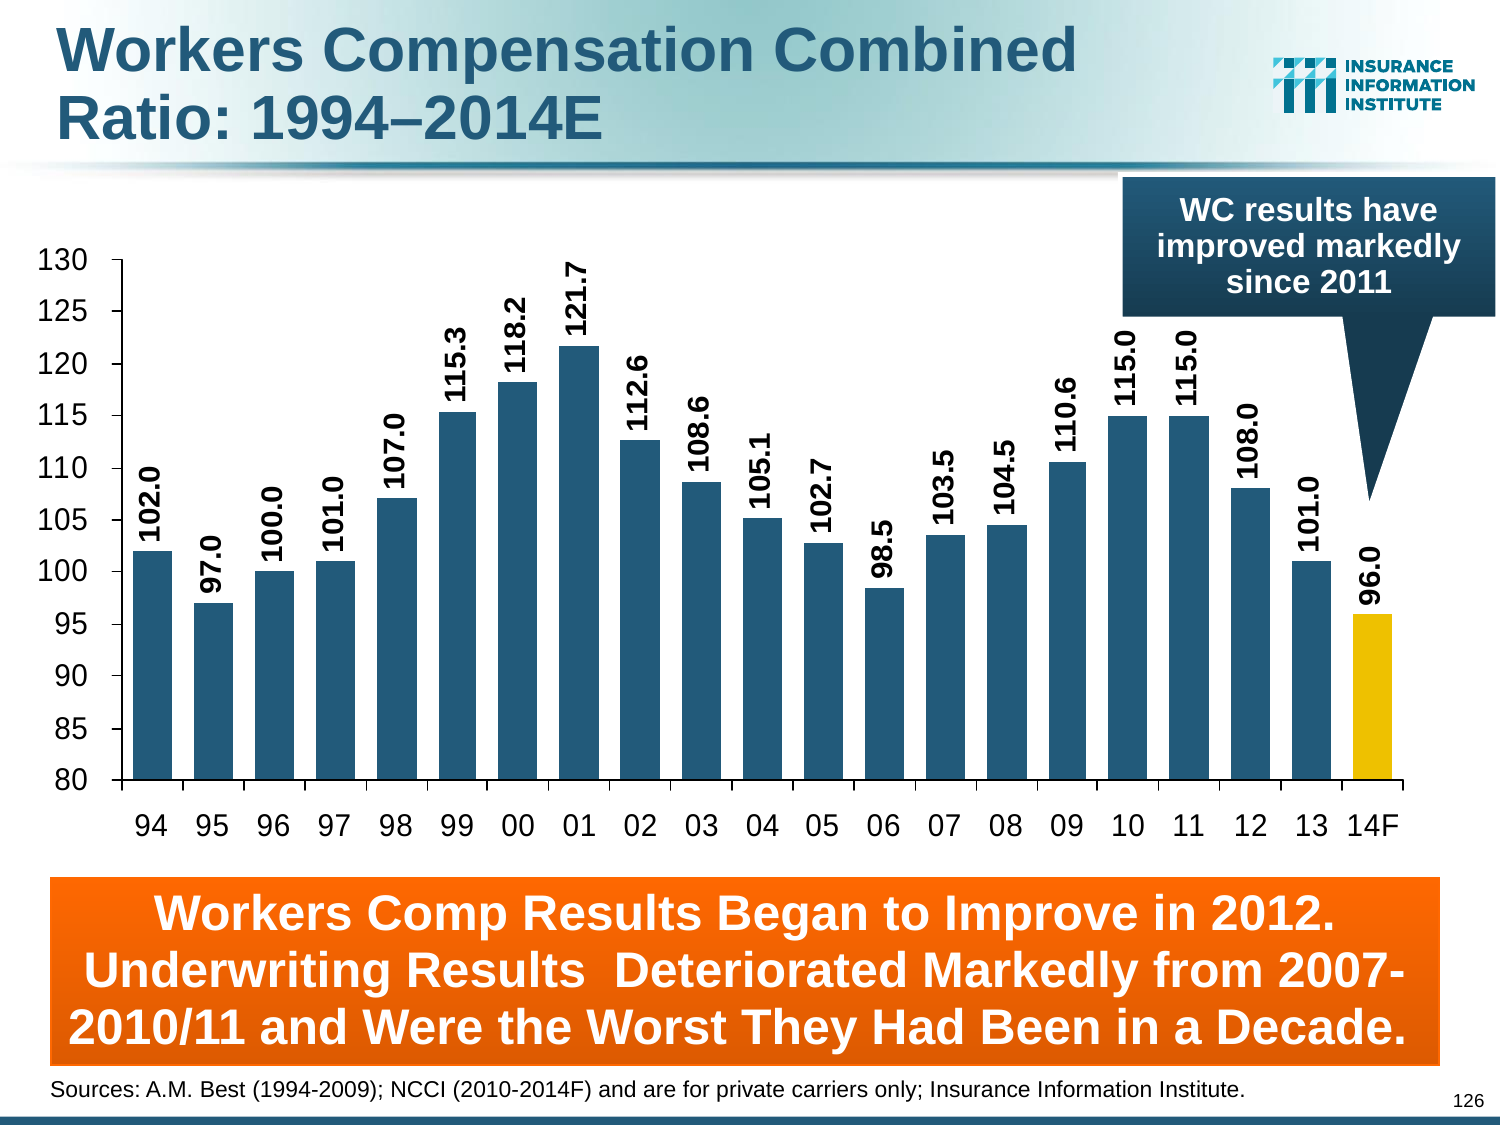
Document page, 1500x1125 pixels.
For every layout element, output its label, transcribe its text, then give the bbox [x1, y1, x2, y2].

slide_number 126 [1410, 1091, 1485, 1112]
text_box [24, 223, 1411, 860]
picture [0, 0, 1500, 189]
text_box WC results have improved markedly since 2011 [1120, 174, 1498, 377]
title Workers Compensation Combined Ratio: 1994–2014E [48, 14, 1264, 157]
text_box Sources: A.M. Best (1994-2009); NCCI (2010-2014F) and are for private carriers only; Insurance Information Institute. [0, 1050, 1402, 1125]
text_box Workers Comp Results Began to Improve in 2012. Underwriting Results Deteriorated Markedly from 2007-2010/11 and Were the Worst They Had Been in a Decade. [50, 878, 1440, 1066]
